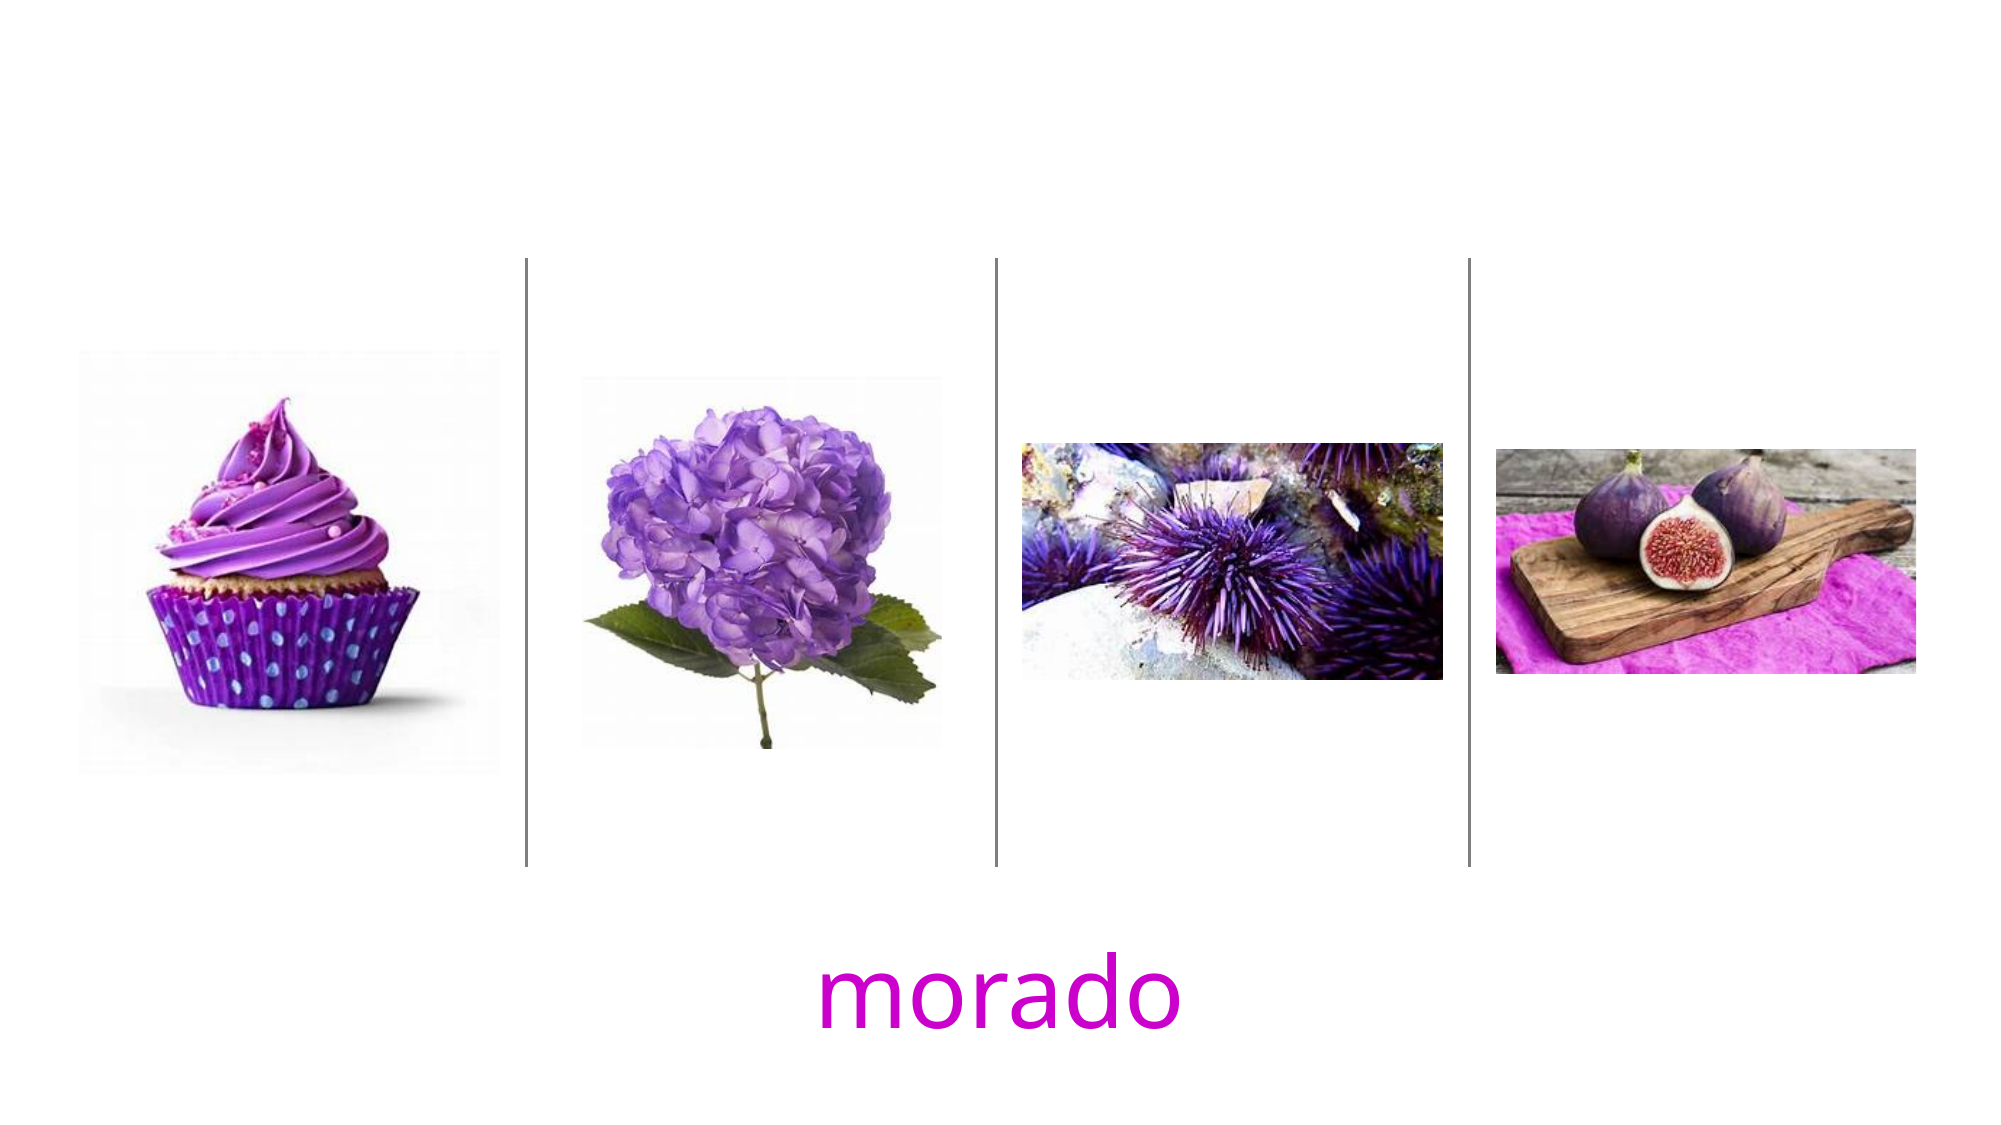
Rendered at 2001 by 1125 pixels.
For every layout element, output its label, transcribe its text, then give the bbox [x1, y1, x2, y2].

text_box morado [758, 920, 1242, 1056]
picture [581, 375, 942, 749]
picture [1022, 443, 1443, 680]
picture [79, 349, 500, 775]
picture [1496, 449, 1917, 675]
